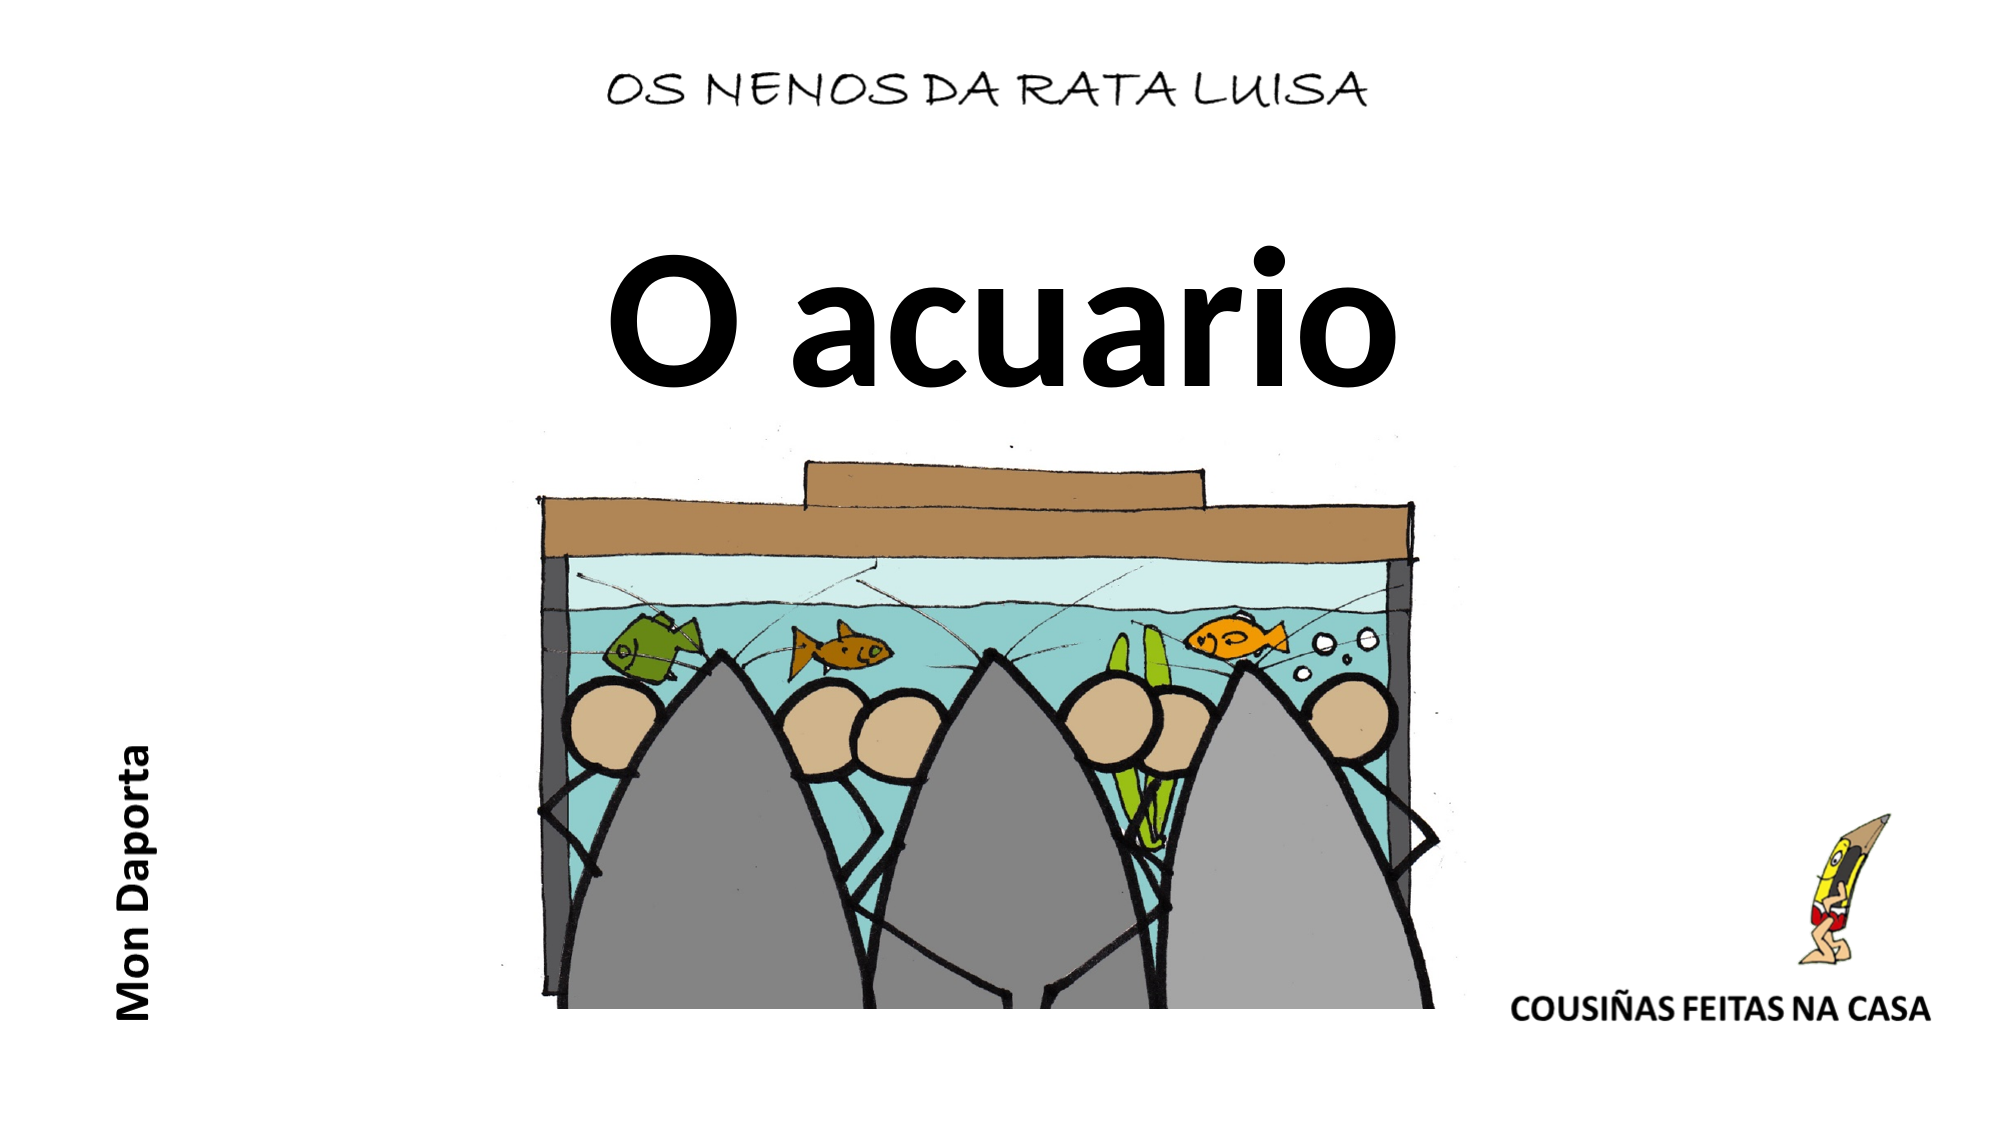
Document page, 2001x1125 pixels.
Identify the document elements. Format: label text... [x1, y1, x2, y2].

picture [414, 37, 1561, 162]
picture [85, 612, 192, 1054]
text_box O acuario [348, 179, 1661, 435]
picture [494, 420, 1955, 1054]
